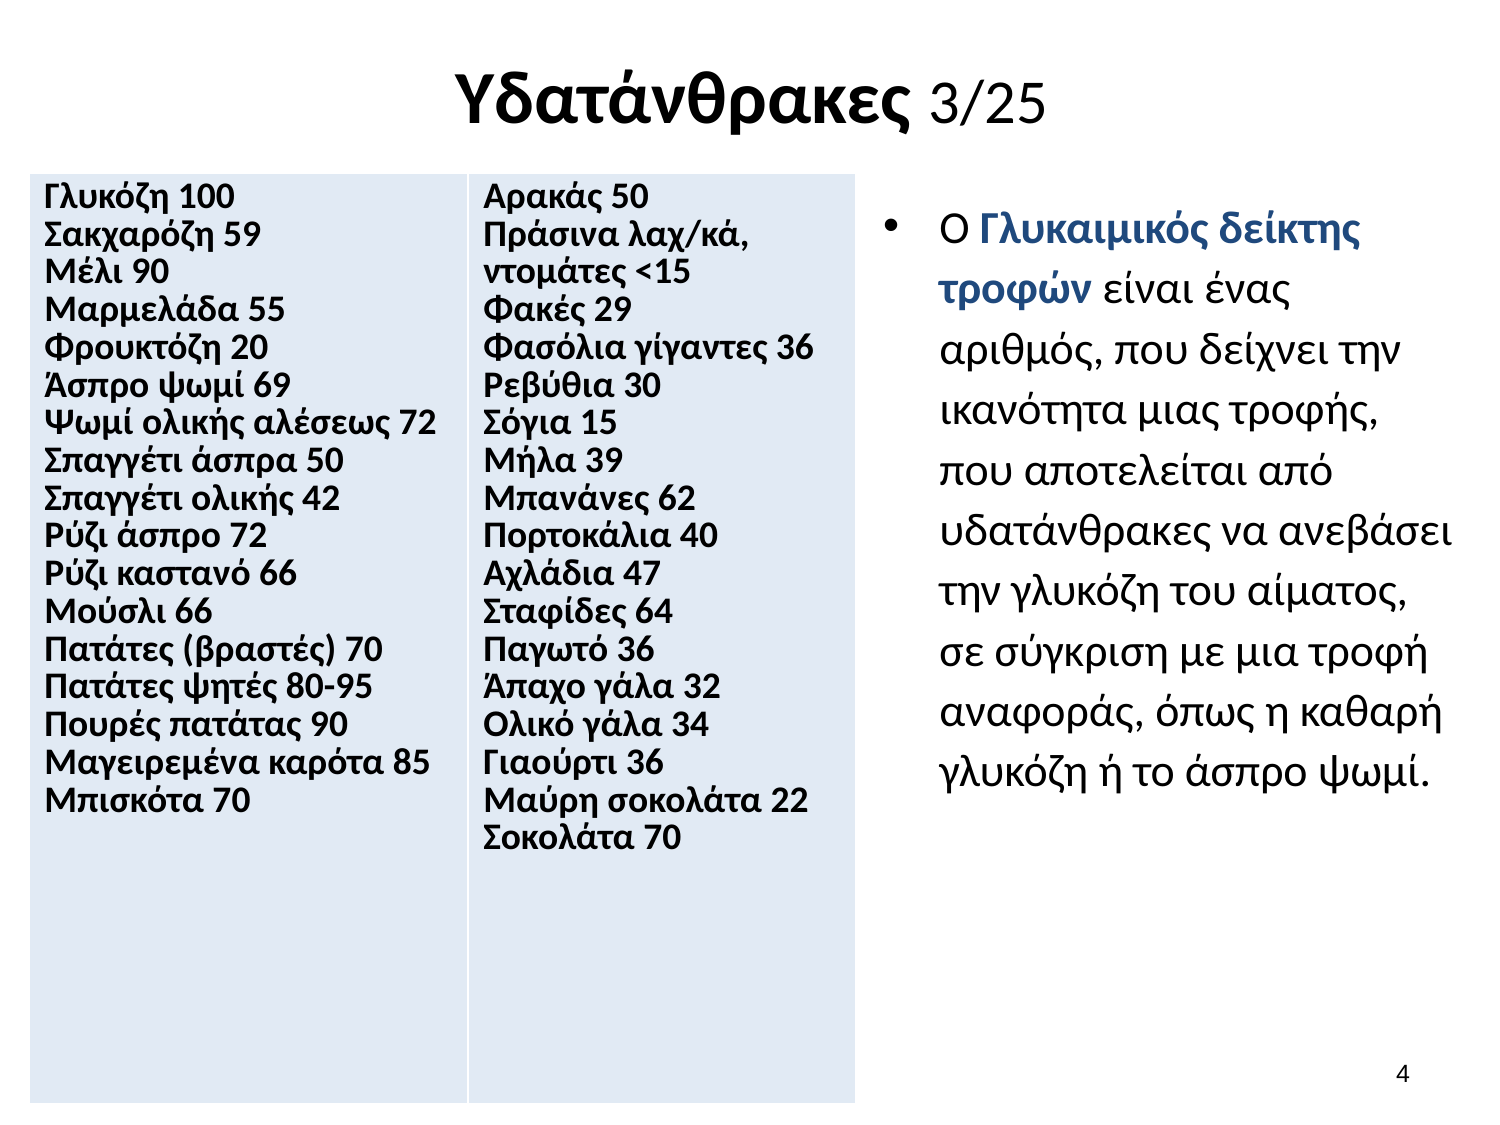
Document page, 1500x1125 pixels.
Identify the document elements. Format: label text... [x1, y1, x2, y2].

table_header Γλυκόζη 100 Σακχαρόζη 59 Μέλι 90 Μαρμελάδα 55 Φρουκτόζη 20 Άσπρο ψωμί 69 Ψωμί ολικής αλέσεως 72 Σπαγγέτι άσπρα 50 Σπαγγέτι ολικής 42 Ρύζι άσπρο 72 Ρύζι καστανό 66 Μούσλι 66 Πατάτες (βραστές) 70 Πατάτες ψητές 80-95 Πουρές πατάτας 90 Μαγειρεμένα καρότα 85 Μπισκότα 70 [30, 174, 467, 1103]
list Ο Γλυκαιμικός δείκτης τροφών είναι ένας αριθμός, που δείχνει την ικανότητα μιας τροφής, που αποτελείται από υδατάνθρακες να ανεβάσει την γλυκόζη του αίματος, σε σύγκριση με μια τροφή αναφοράς, όπως η καθαρή γλυκόζη ή το άσπρο ψωμί. [868, 184, 1471, 1059]
table_header Αρακάς 50 Πράσινα λαχ/κά, ντομάτες <15 Φακές 29 Φασόλια γίγαντες 36 Ρεβύθια 30 Σόγια 15 Μήλα 39 Μπανάνες 62 Πορτοκάλια 40 Αχλάδια 47 Σταφίδες 64 Παγωτό 36 Άπαχο γάλα 32 Ολικό γάλα 34 Γιαούρτι 36 Μαύρη σοκολάτα 22 Σοκολάτα 70 [469, 174, 855, 1103]
slide_number 3 [1074, 1042, 1425, 1103]
title Υδατάνθρακες 3/25 [76, 19, 1427, 169]
